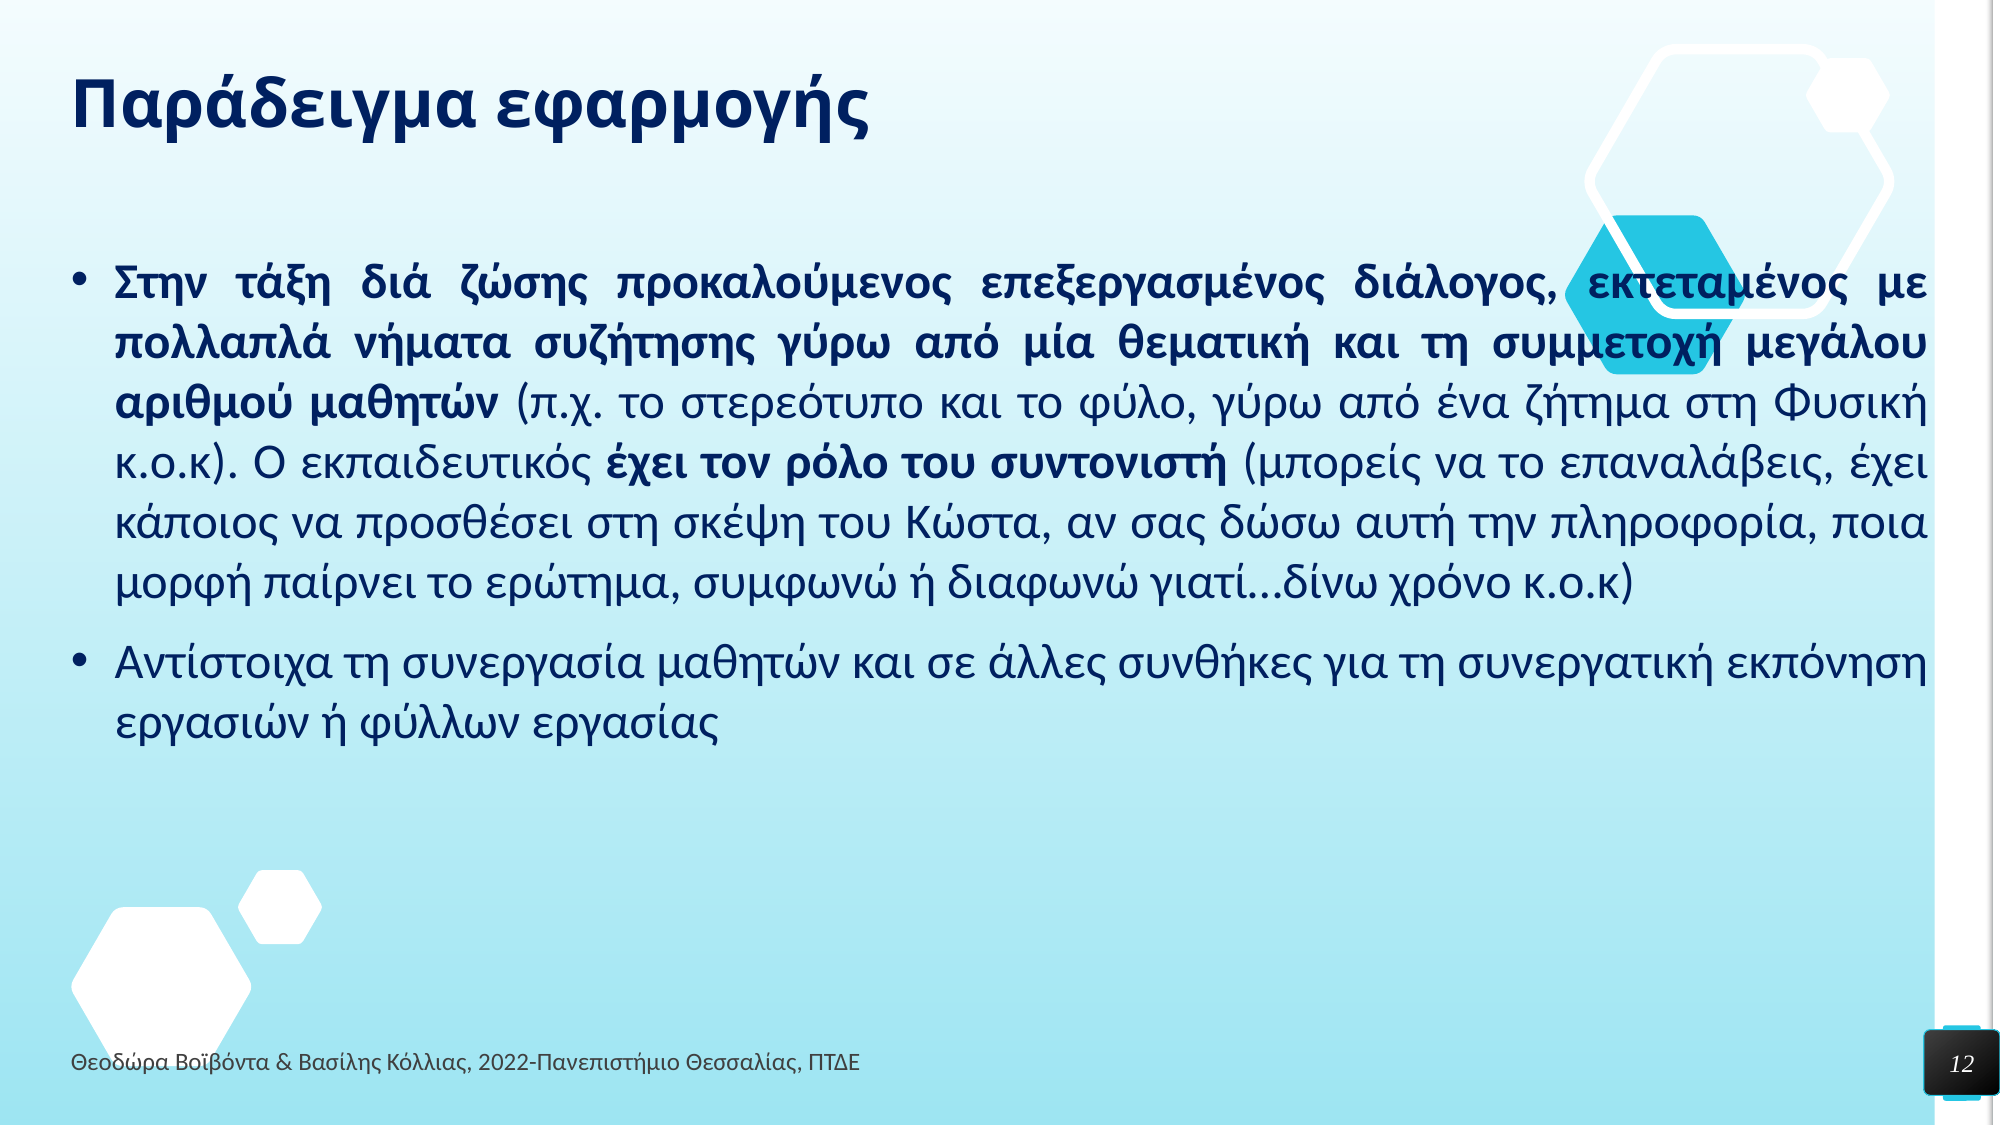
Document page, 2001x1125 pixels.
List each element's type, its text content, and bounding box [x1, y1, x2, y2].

list Στην τάξη διά ζώσης προκαλούμενος επεξεργασμένος διάλογος, εκτεταμένος με πολλαπλά νήματα συζήτησης γύρω από μία θεματική και τη συμμετοχή μεγάλου αριθμού μαθητών (π.χ. το στερεότυπο και το φύλο, γύρω από ένα ζήτημα στη Φυσική κ.ο.κ). Ο εκπαιδευτικός έχει τον ρόλο του συντονιστή (μπορείς να το επαναλάβεις, έχει κάποιος να προσθέσει στη σκέψη του Κώστα, αν σας δώσω αυτή την πληροφορία, ποια μορφή παίρνει το ερώτημα, συμφωνώ ή διαφωνώ γιατί…δίνω χρόνο κ.ο.κ) Αντίστοιχα τη συνεργασία μαθητών και σε άλλες συνθήκες για τη συνεργατική εκπόνηση εργασιών ή φύλλων εργασίας [70, 248, 1930, 1016]
footer Θεοδώρα Βοϊβόντα & Βασίλης Κόλλιας, 2022-Πανεπιστήμιο Θεσσαλίας, ΠΤΔΕ [70, 1043, 971, 1077]
title Παράδειγμα εφαρμογής [70, 70, 1930, 142]
slide_number 12 [1923, 1029, 2000, 1096]
